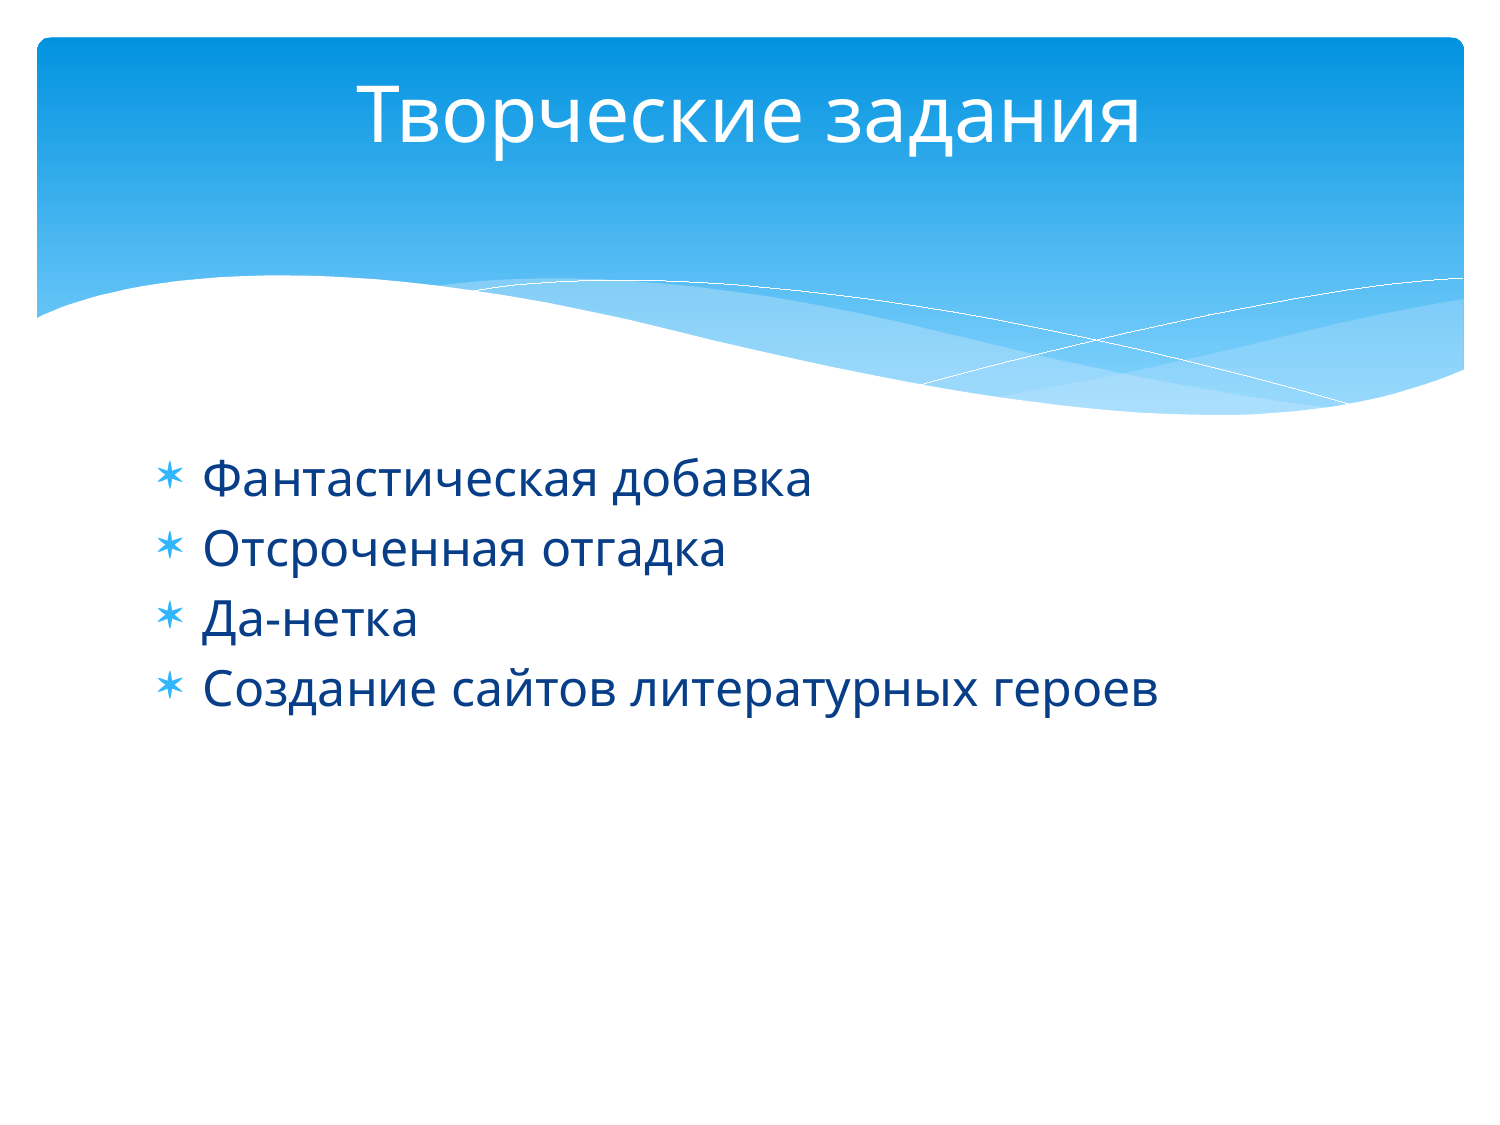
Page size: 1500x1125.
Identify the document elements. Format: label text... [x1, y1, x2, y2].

list Фантастическая добавка Отсроченная отгадка Да-нетка Создание сайтов литературных героев [142, 438, 1359, 1005]
title Творческие задания [75, 55, 1425, 261]
